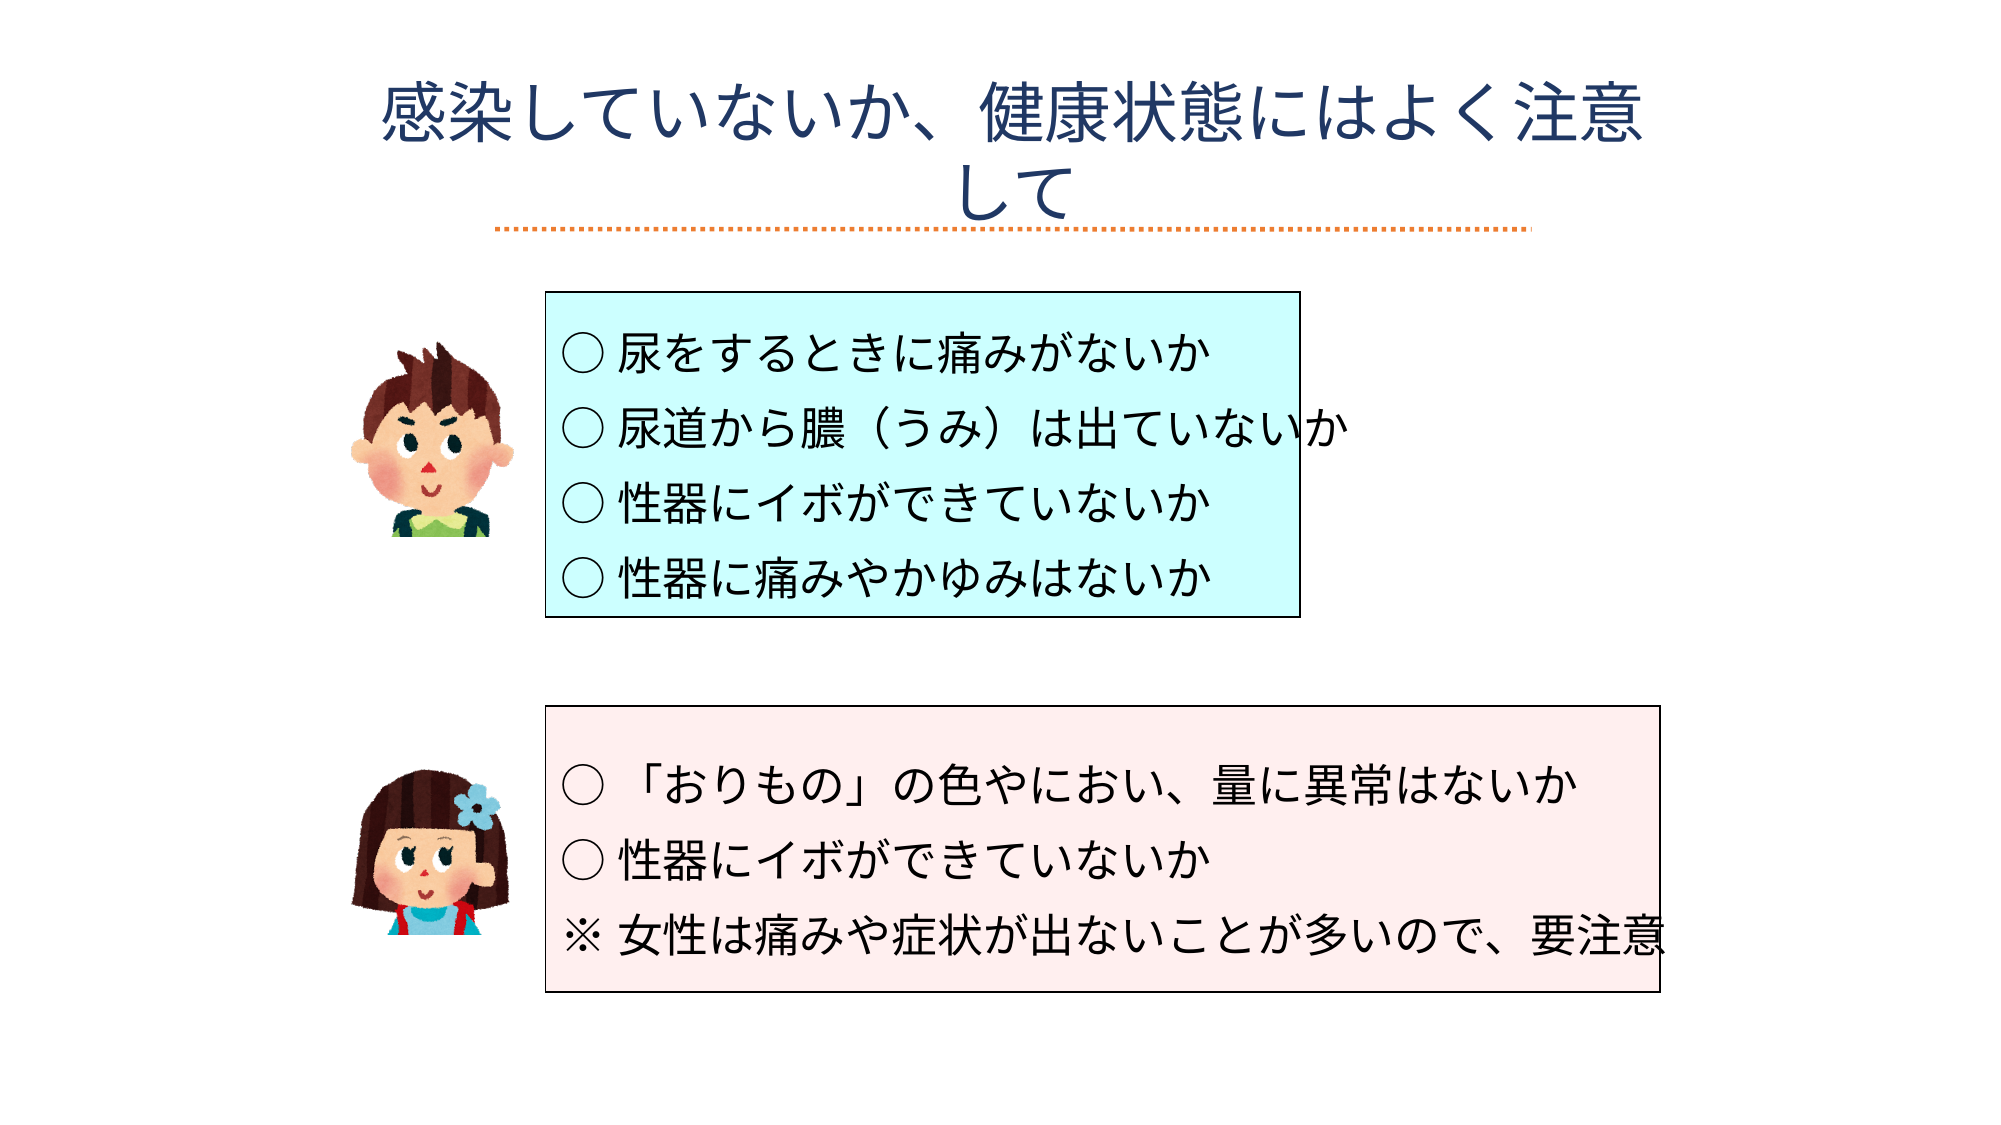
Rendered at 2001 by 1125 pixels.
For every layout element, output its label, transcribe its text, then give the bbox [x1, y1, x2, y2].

picture [342, 337, 518, 537]
title 感染していないか、健康状態にはよく注意して [356, 101, 1670, 201]
text_box ○尿をするときに痛みがないか ○尿道から膿（うみ）は出ていないか ○性器にイボができていないか ○性器に痛みやかゆみはないか [545, 292, 1300, 617]
text_box ○「おりもの」の色やにおい、量に異常はないか ○性器にイボができていないか ※女性は痛みや症状が出ないことが多いので、要注意 [545, 706, 1661, 992]
picture [344, 763, 516, 935]
